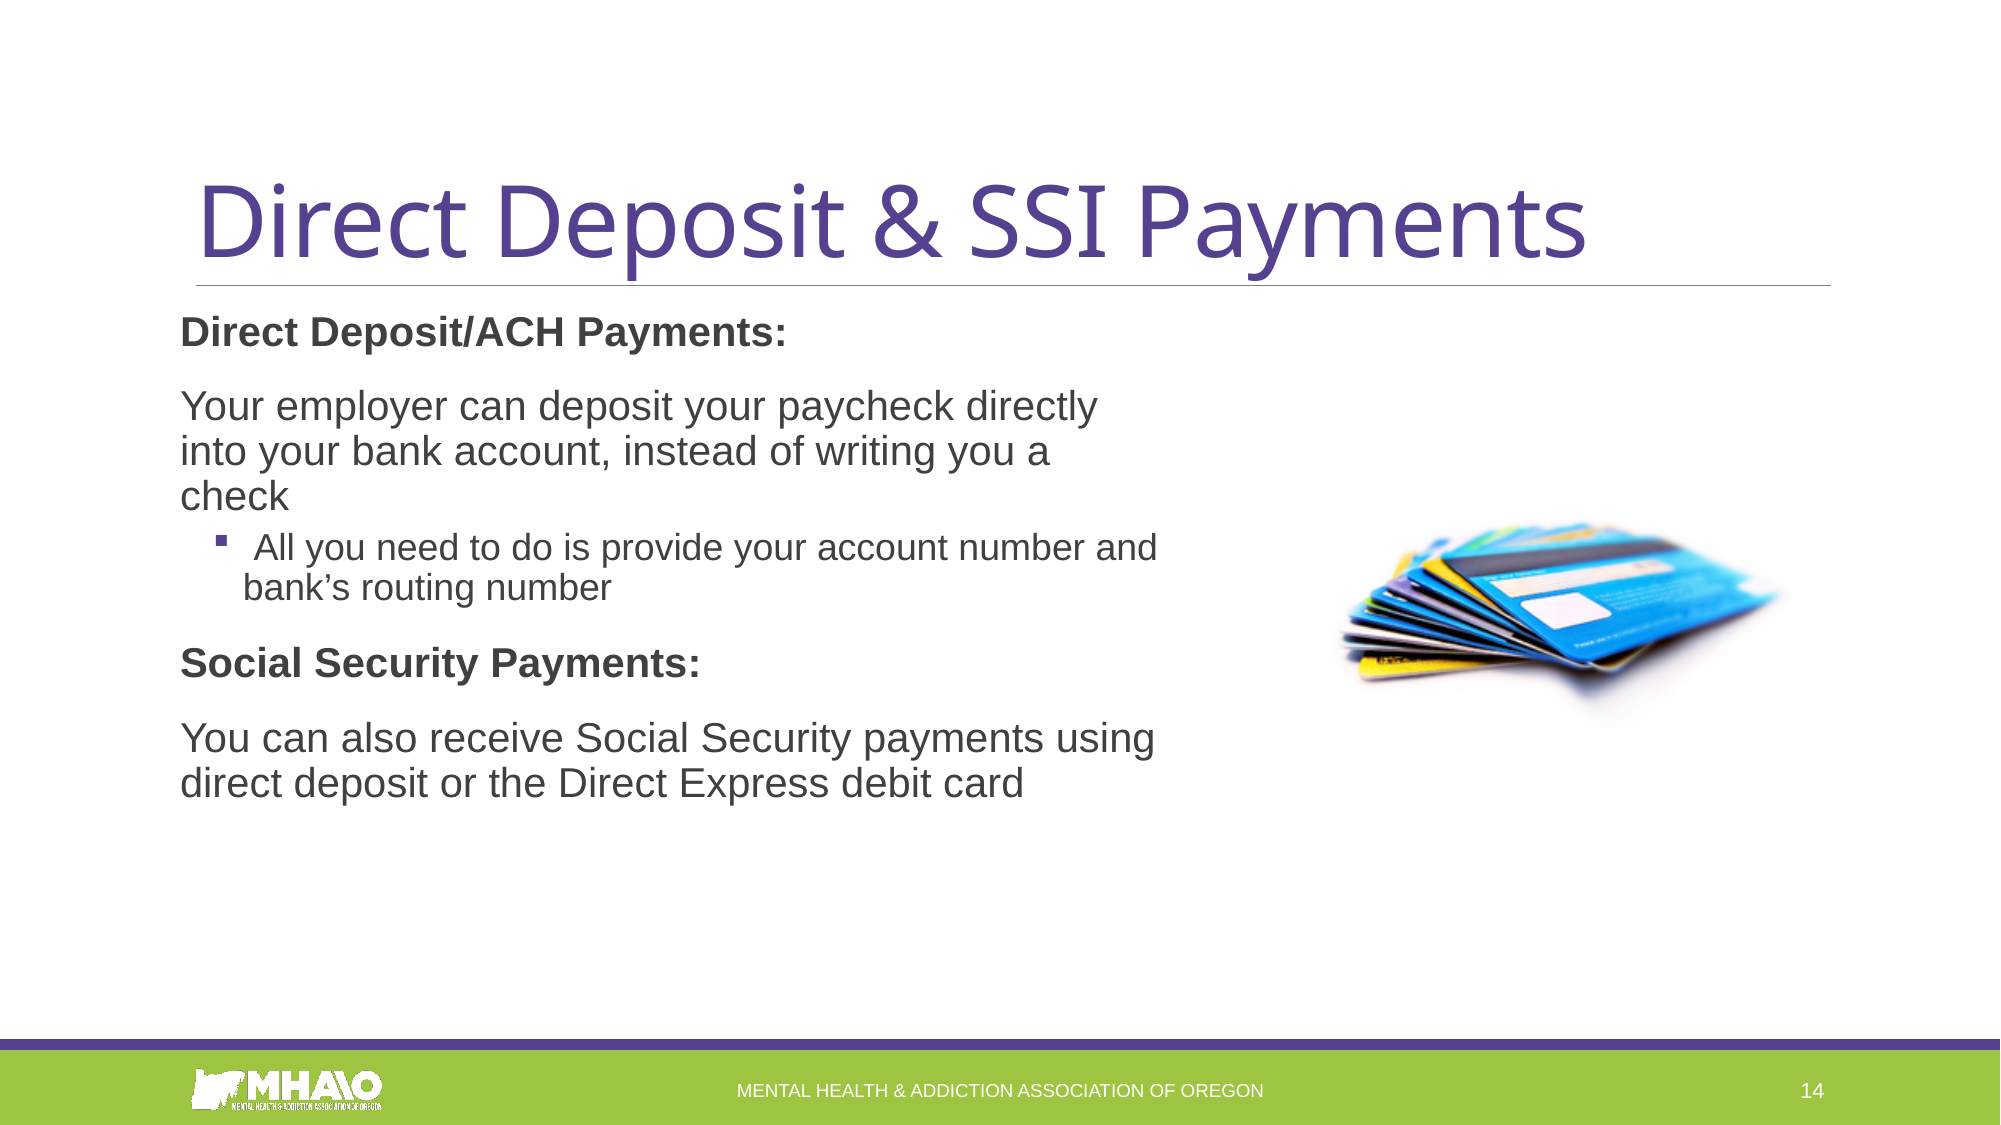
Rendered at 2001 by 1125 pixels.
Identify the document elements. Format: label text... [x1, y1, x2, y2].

footer Mental Health & Addiction Association of Oregon [604, 1059, 1396, 1120]
slide_number 14 [1624, 1059, 1840, 1120]
picture [1245, 381, 1872, 852]
list Direct Deposit/ACH Payments: Your employer can deposit your paycheck directly into your bank account, instead of writing you a check All you need to do is provide your account number and bank’s routing number Social Security Payments: You can also receive Social Security payments using direct deposit or the Direct Express debit card [180, 302, 1164, 963]
title Direct Deposit & SSI Payments [180, 47, 1830, 285]
picture [189, 1066, 383, 1112]
